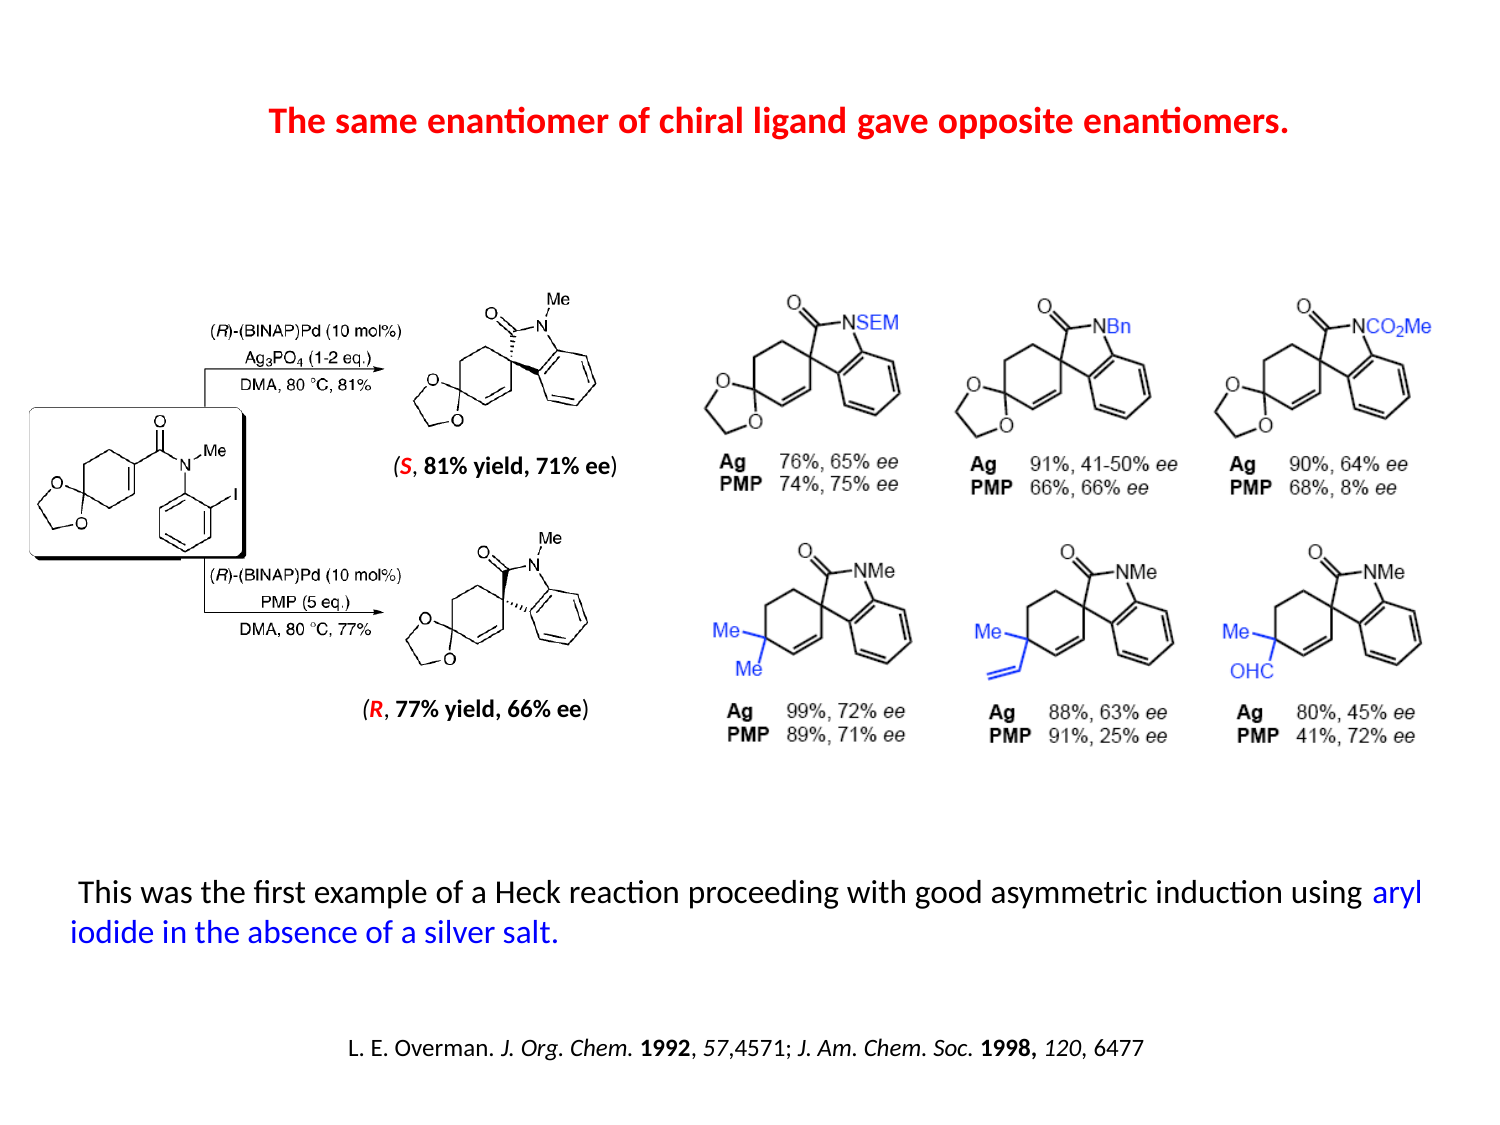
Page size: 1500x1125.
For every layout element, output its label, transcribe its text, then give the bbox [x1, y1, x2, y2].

text_box The same enantiomer of chiral ligand gave opposite enantiomers. [253, 88, 1305, 149]
text_box (S, 81% yield, 71% ee) [412, 442, 633, 487]
picture [21, 278, 605, 669]
text_box This was the first example of a Heck reaction proceeding with good asymmetric induction using aryl iodide in the absence of a silver salt. [55, 862, 1438, 957]
picture [638, 275, 1484, 769]
text_box L. E. Overman. J. Org. Chem. 1992, 57,4571; J. Am. Chem. Soc. 1998, 120, 6477 [333, 1024, 1160, 1070]
text_box (R, 77% yield, 66% ee) [347, 684, 605, 730]
